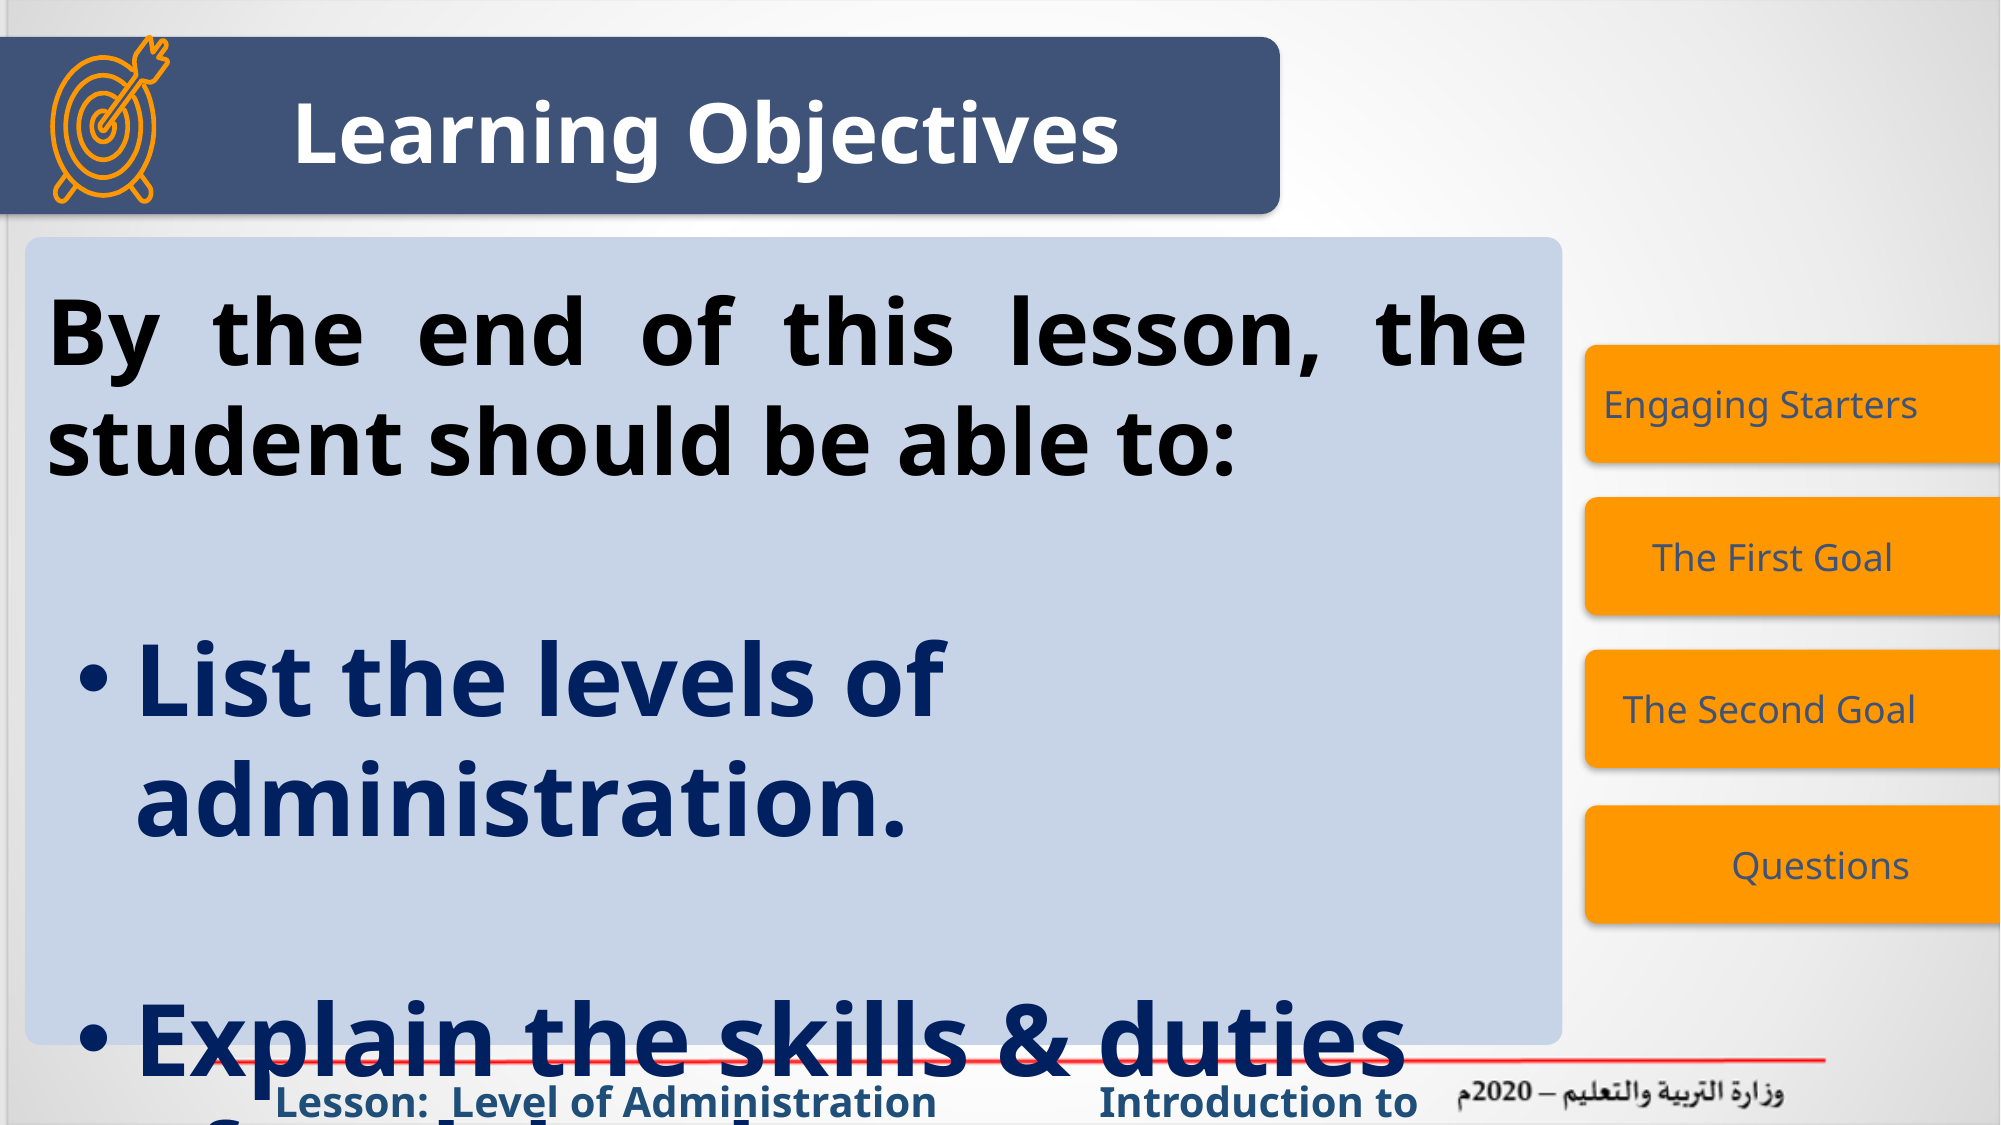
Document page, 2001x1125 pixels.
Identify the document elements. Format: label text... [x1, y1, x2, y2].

text_box The First Goal [1583, 496, 2000, 617]
text_box Learning Objectives [276, 72, 1137, 188]
text_box Lesson: Level of Administration Introduction to Office Management ادر 111 [66, 1067, 1475, 1125]
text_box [52, 37, 168, 202]
text_box [23, 236, 1564, 1046]
text_box The Second Goal [1583, 648, 2000, 769]
text_box [0, 35, 1281, 216]
text_box By the end of this lesson, the student should be able to: List the levels of administration. Explain the skills & duties of each level. [31, 266, 1545, 1125]
text_box Questions [1583, 804, 2000, 925]
picture [0, 0, 2001, 1125]
text_box Engaging Starters [1583, 343, 2000, 464]
